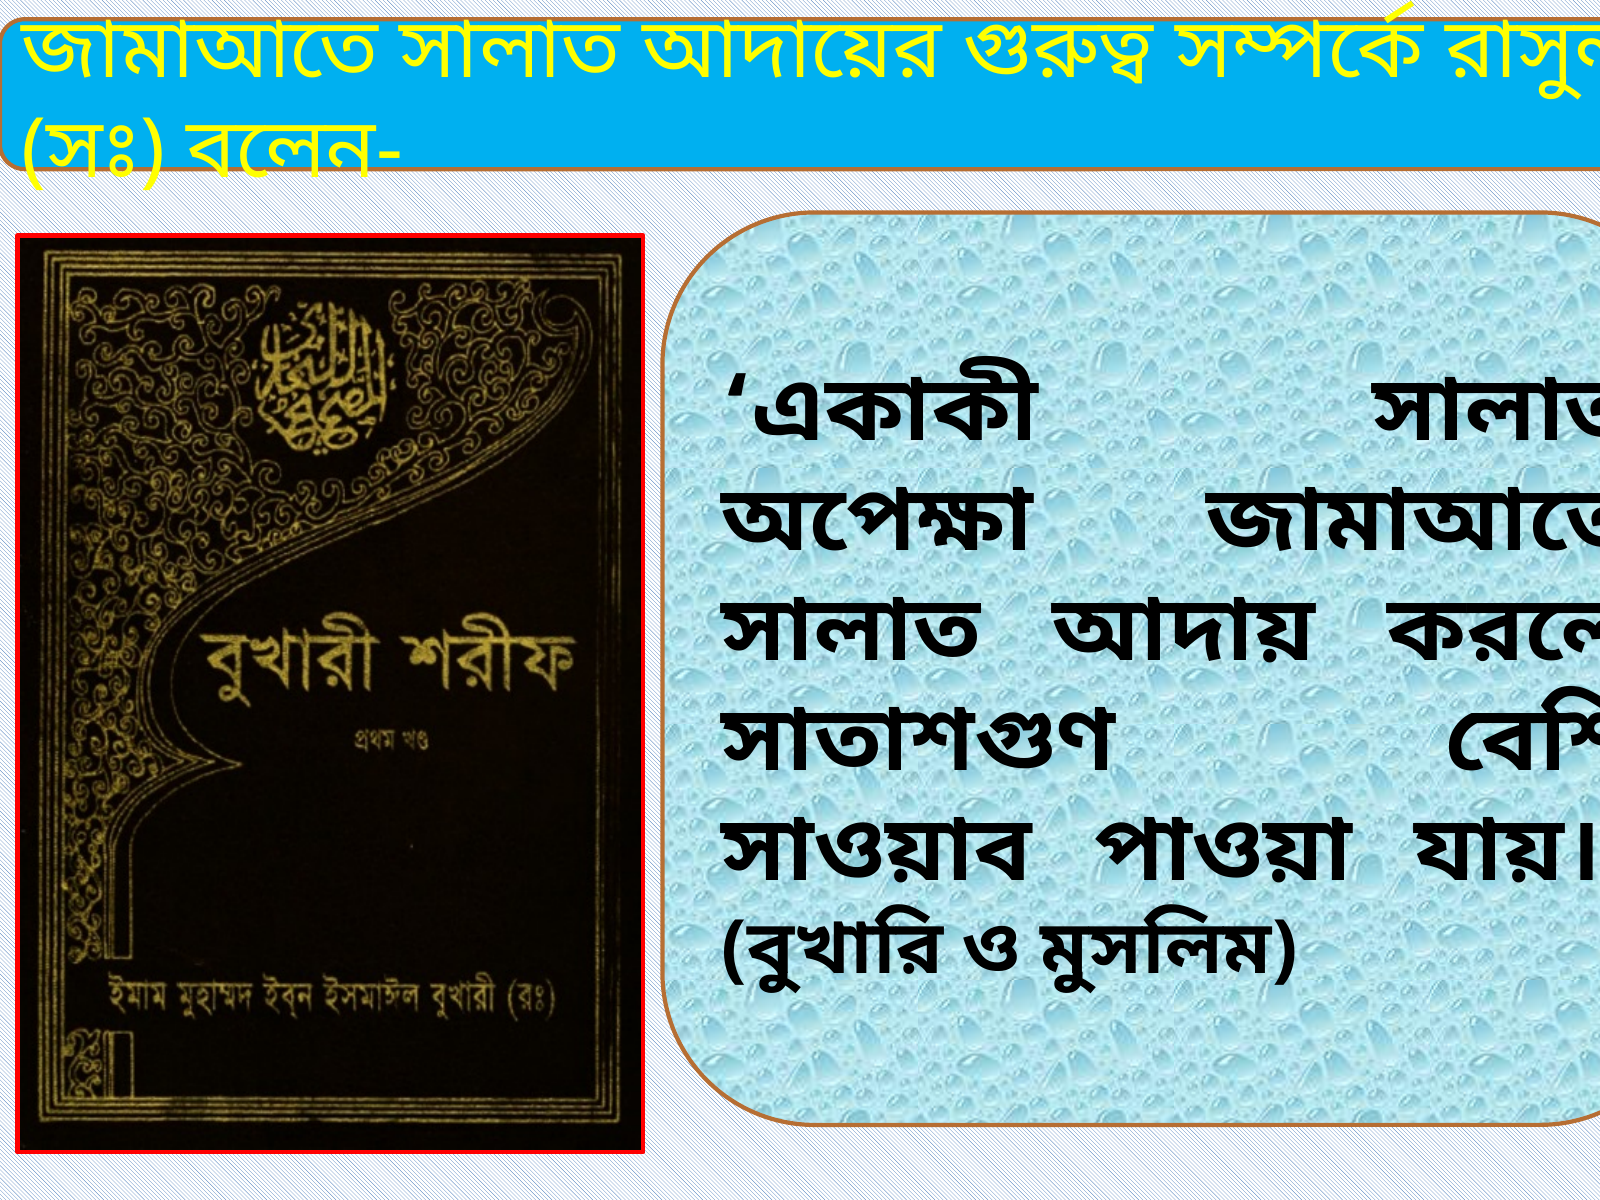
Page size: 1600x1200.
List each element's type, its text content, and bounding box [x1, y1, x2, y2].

text_box ‘একাকী সালাত অপেক্ষা জামাআতে সালাত আদায় করলে সাতাশগুণ বেশি সাওয়াব পাওয়া যায়।’ (বুখারি ও মুসলিম) [660, 210, 1600, 1128]
picture [19, 237, 642, 1151]
text_box জামাআতে সালাত আদায়ের গুরুত্ব সম্পর্কে রাসুল (সঃ) বলেন- [0, 17, 1600, 172]
